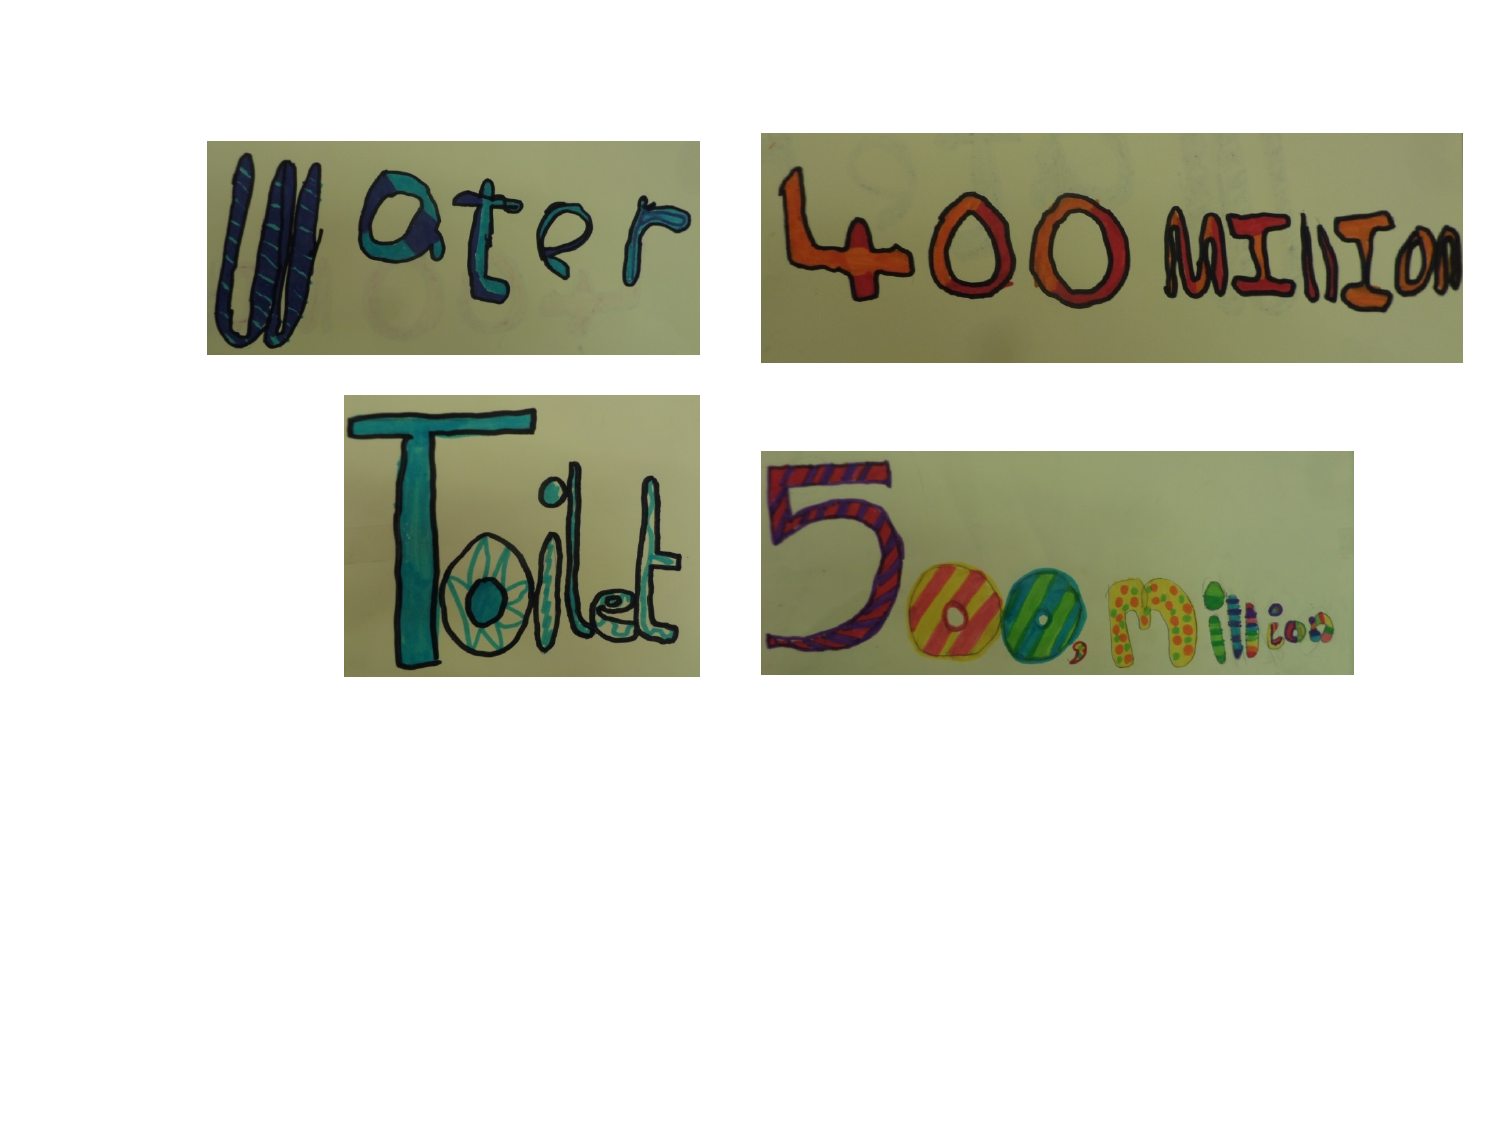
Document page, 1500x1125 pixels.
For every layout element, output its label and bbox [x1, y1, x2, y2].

picture [761, 133, 1463, 363]
picture [343, 395, 701, 678]
picture [207, 140, 701, 356]
picture [761, 450, 1354, 676]
